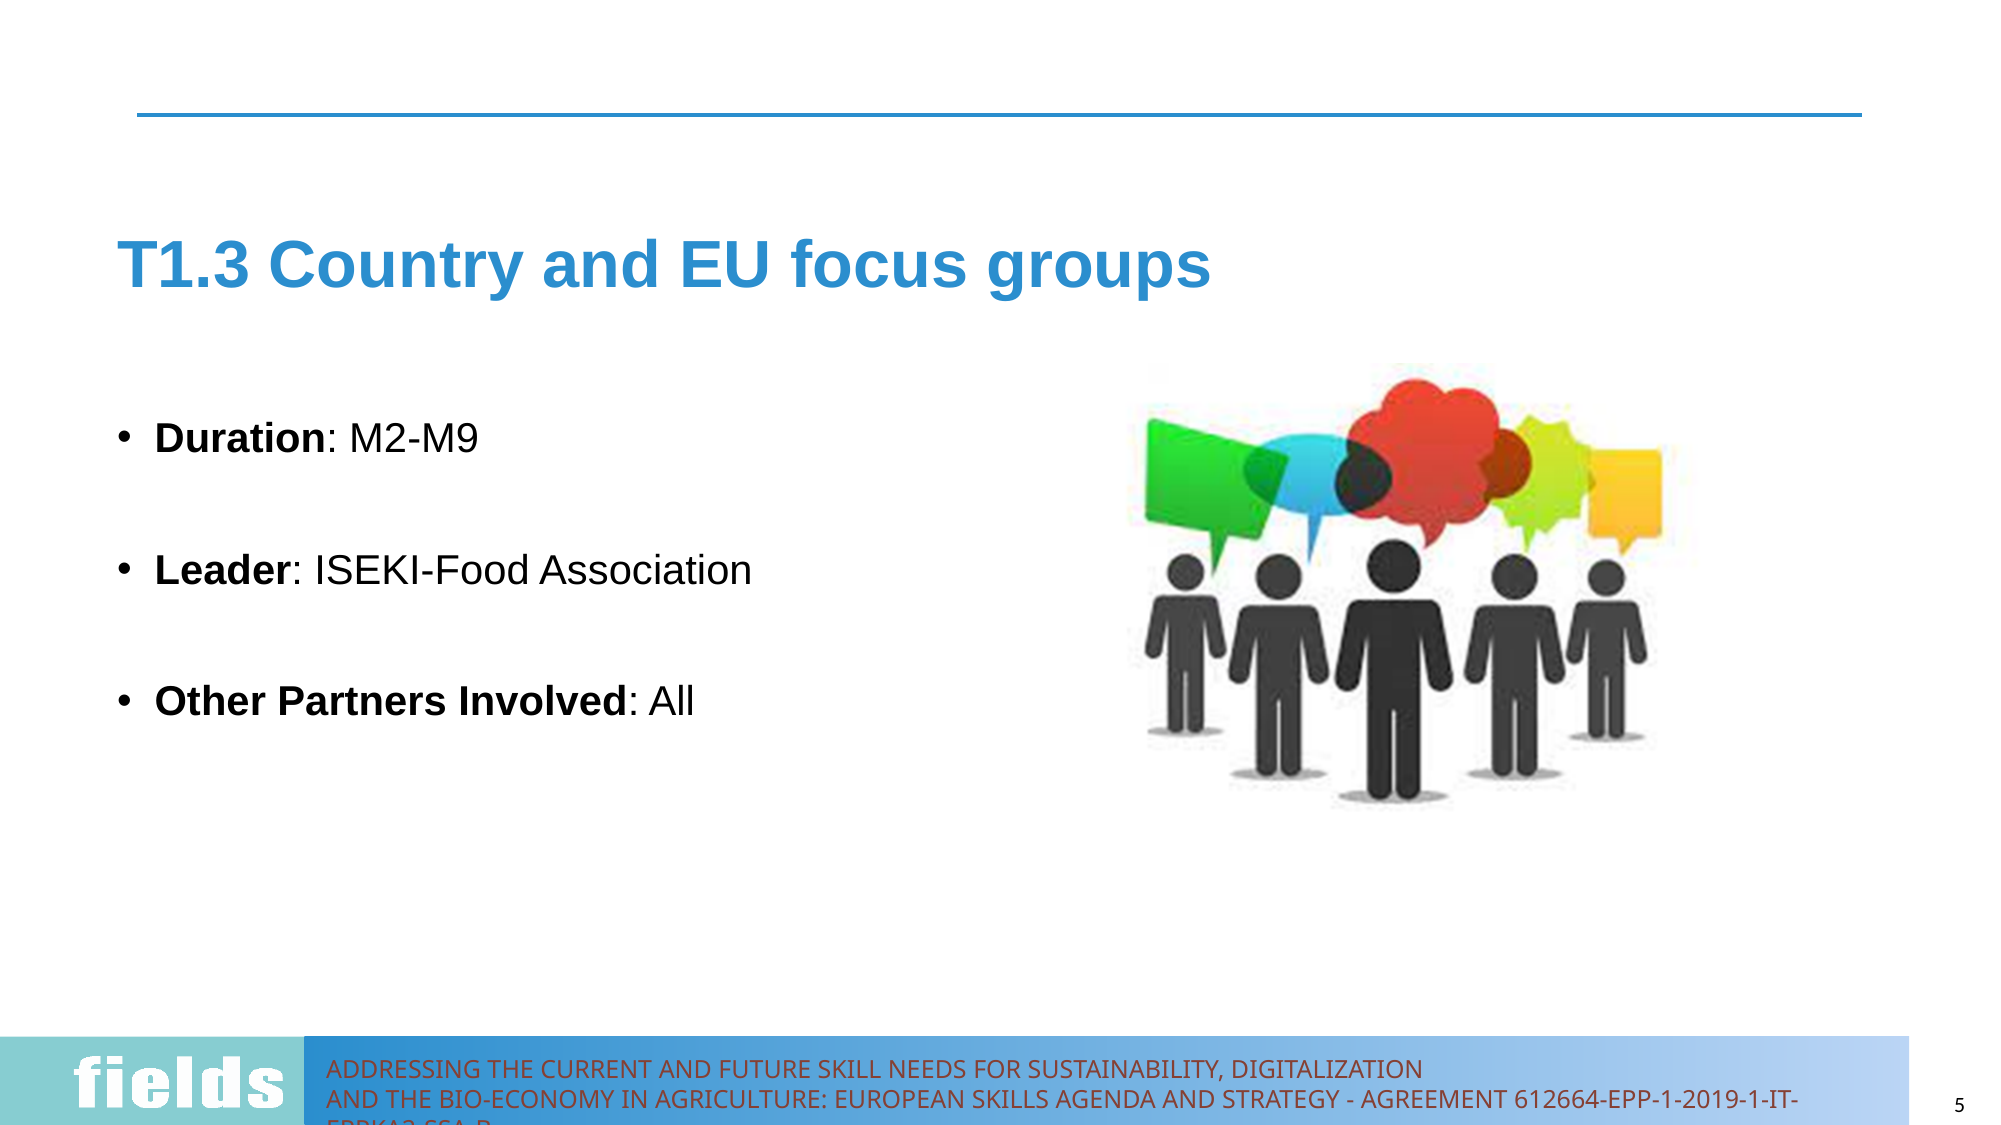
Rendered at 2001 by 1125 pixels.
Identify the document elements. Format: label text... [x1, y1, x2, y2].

slide_number 5 [1530, 1085, 1981, 1123]
title T1.3 Country and EU focus groups [102, 222, 1397, 383]
picture [70, 1056, 283, 1108]
text_box Duration: M2-M9 Leader: ISEKI-Food Association Other Partners Involved: All [102, 409, 1397, 944]
picture [1046, 363, 1746, 829]
